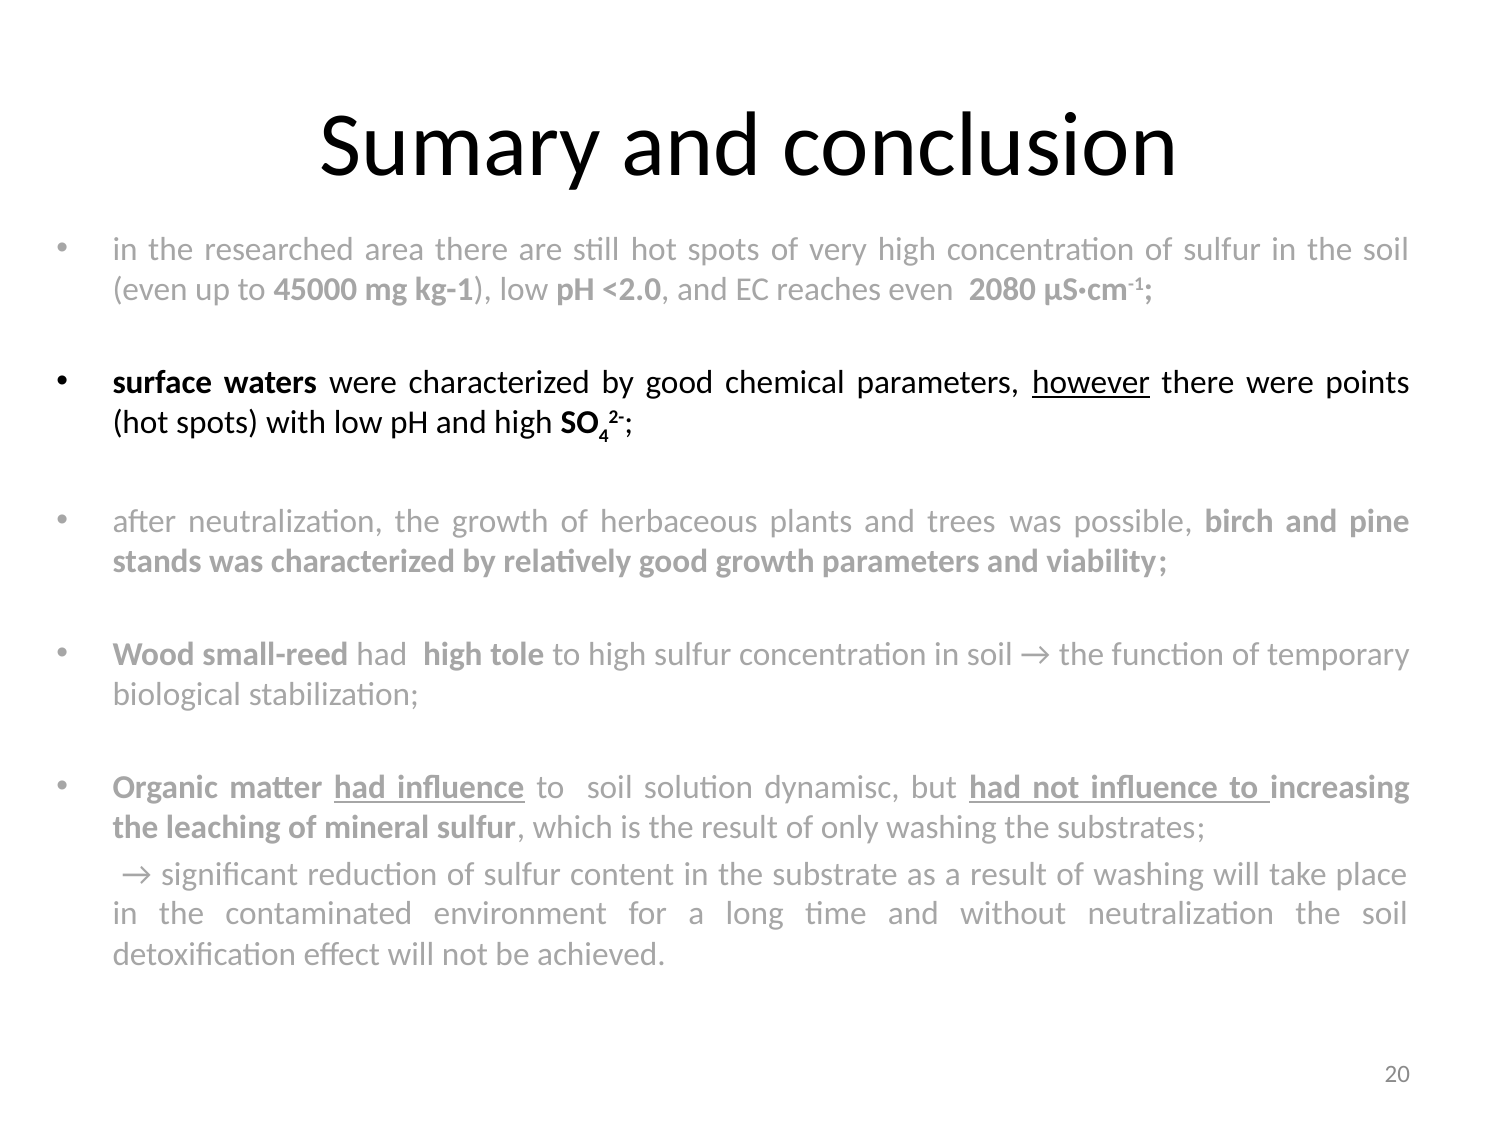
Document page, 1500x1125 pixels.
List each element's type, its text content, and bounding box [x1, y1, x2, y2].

list in the researched area there are still hot spots of very high concentration of sulfur in the soil (even up to 45000 mg kg-1), low pH <2.0, and EC reaches even 2080 µS·cm-1; surface waters were characterized by good chemical parameters, however there were points (hot spots) with low pH and high SO42-; after neutralization, the growth of herbaceous plants and trees was possible, birch and pine stands was characterized by relatively good growth parameters and viability; Wood small-reed had high tole to high sulfur concentration in soil → the function of temporary biological stabilization; Organic matter had influence to soil solution dynamisc, but had not influence to increasing the leaching of mineral sulfur, which is the result of only washing the substrates; → significant reduction of sulfur content in the substrate as a result of washing will take place in the contaminated environment for a long time and without neutralization the soil detoxification effect will not be achieved. [41, 219, 1425, 1094]
slide_number 20 [1074, 1042, 1425, 1103]
title Sumary and conclusion [75, 45, 1425, 219]
